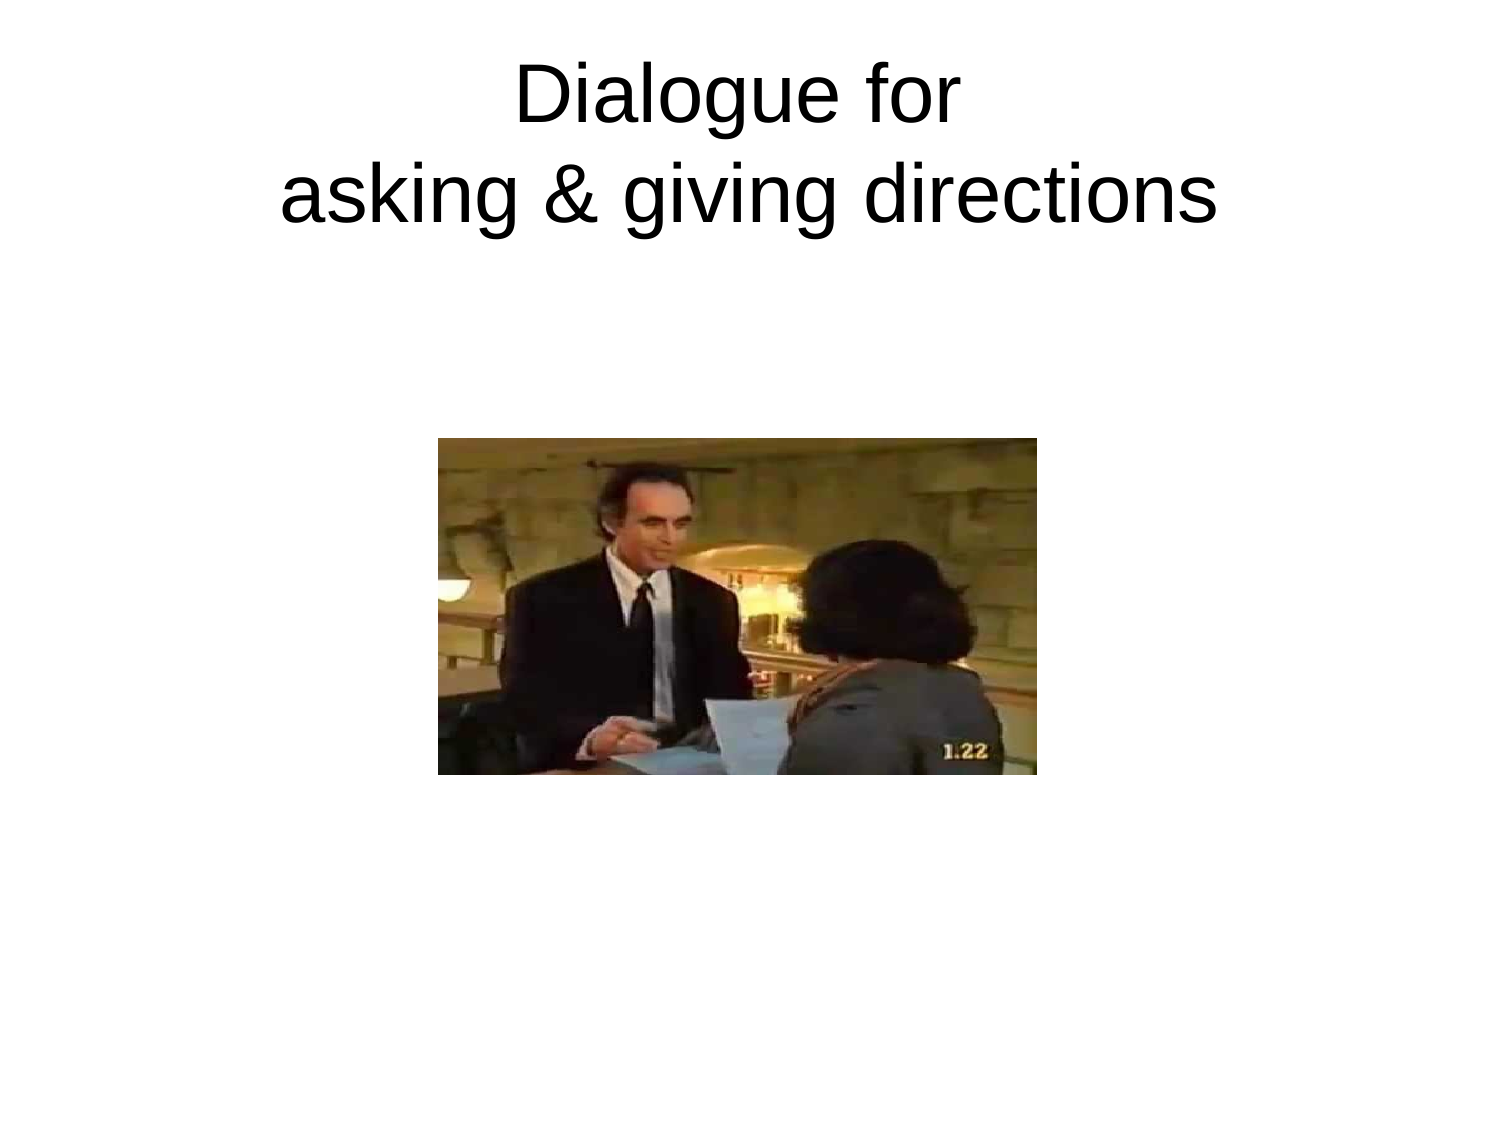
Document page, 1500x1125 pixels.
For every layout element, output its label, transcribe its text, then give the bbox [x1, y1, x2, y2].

title Dialogue for asking & giving directions [75, 45, 1425, 233]
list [437, 437, 1038, 776]
